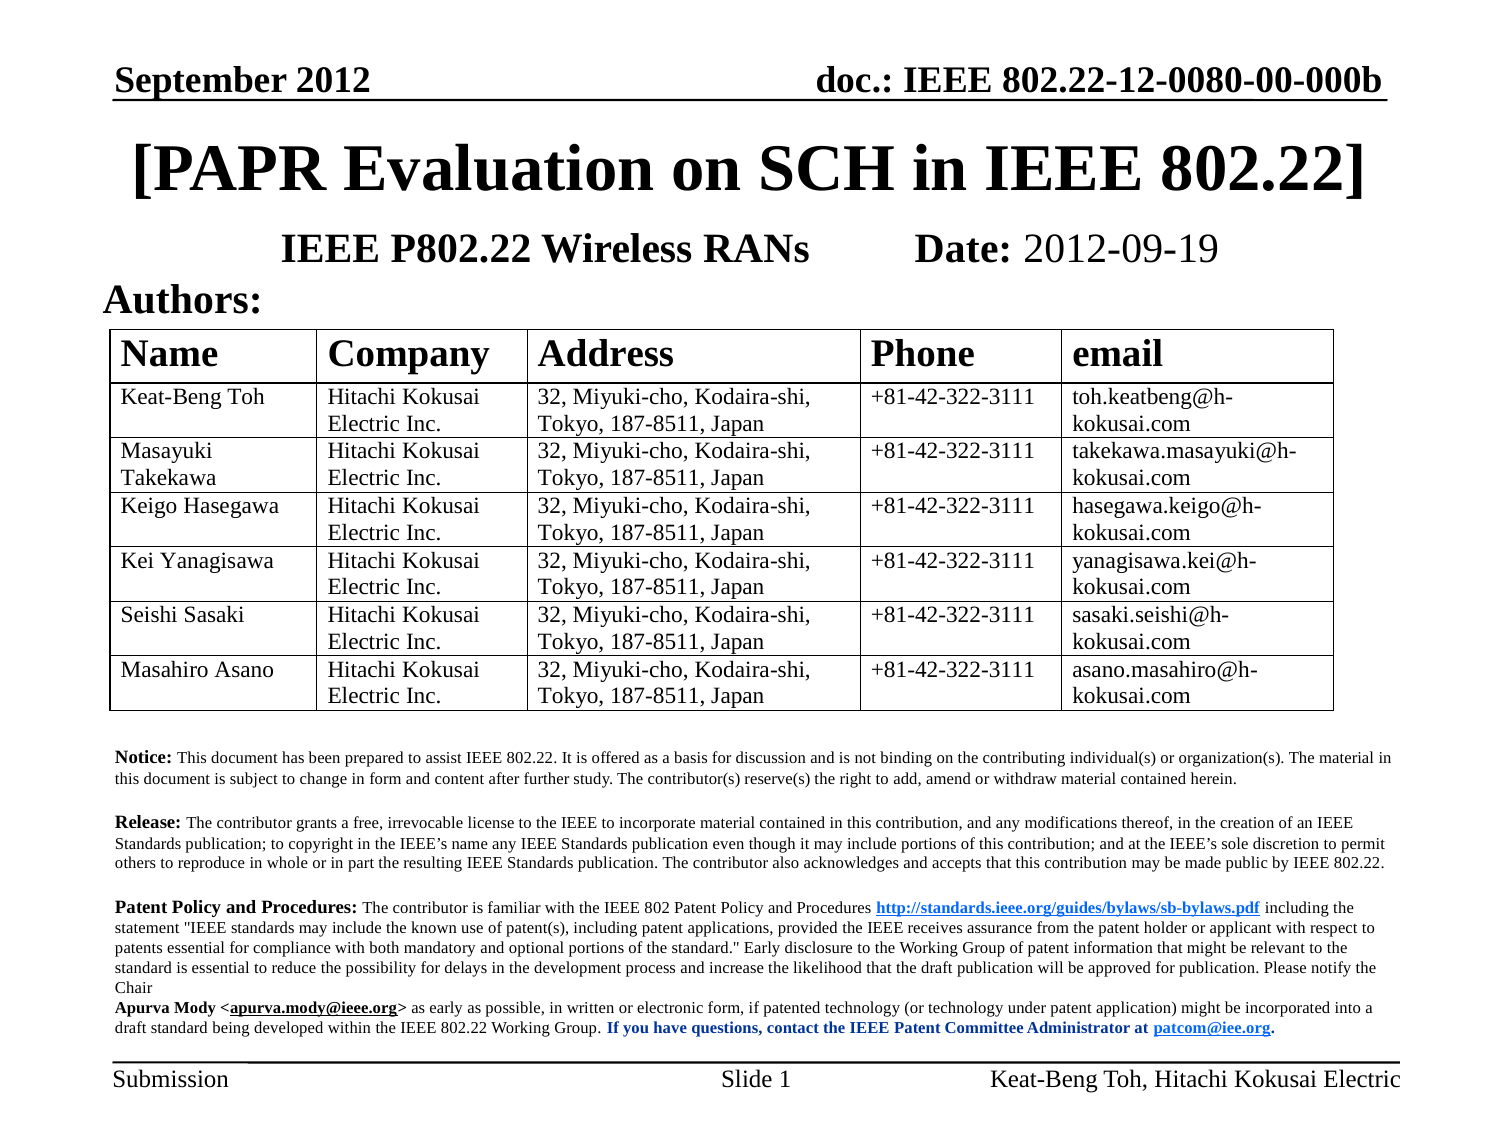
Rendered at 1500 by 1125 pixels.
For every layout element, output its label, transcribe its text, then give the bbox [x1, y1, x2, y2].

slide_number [114, 54, 374, 101]
text_box Notice: This document has been prepared to assist IEEE 802.22. It is offered as a basis for discussion and is not binding on the contributing individual(s) or organization(s). The material in this document is subject to change in form and content after further study. The contributor(s) reserve(s) the right to add, amend or withdraw material contained herein. Release: The contributor grants a free, irrevocable license to the IEEE to incorporate material contained in this contribution, and any modifications thereof, in the creation of an IEEE Standards publication; to copyright in the IEEE’s name any IEEE Standards publication even though it may include portions of this contribution; and at the IEEE’s sole discretion to permit others to reproduce in whole or in part the resulting IEEE Standards publication. The contributor also acknowledges and accepts that this contribution may be made public by IEEE 802.22. Patent Policy and Procedures: The contributor is familiar with the IEEE 802 Patent Policy and Procedures http://standards.ieee.org/guides/bylaws/sb-bylaws.pdf including the statement "IEEE standards may include the known use of patent(s), including patent applications, provided the IEEE receives assurance from the patent holder or applicant with respect to patents essential for compliance with both mandatory and optional portions of the standard." Early disclosure to the Working Group of patent information that might be relevant to the standard is essential to reduce the possibility for delays in the development process and increase the likelihood that the draft publication will be approved for publication. Please notify the Chair Apurva Mody <apurva.mody@ieee.org> as early as possible, in written or electronic form, if patented technology (or technology under patent application) might be incorporated into a draft standard being developed within the IEEE 802.22 Working Group. If you have questions, contact the IEEE Patent Committee Administrator at patcom@iee.org. [99, 737, 1413, 1081]
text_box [95, 328, 1345, 758]
footer Keat-Beng Toh, Hitachi Kokusai Electric [978, 1081, 1402, 1093]
slide_number Slide 1 [712, 1081, 800, 1093]
list IEEE P802.22 Wireless RANs Date: 2012-09-19 [112, 213, 1388, 277]
title [PAPR Evaluation on SCH in IEEE 802.22] [112, 113, 1388, 213]
text_box Authors: [87, 264, 325, 327]
